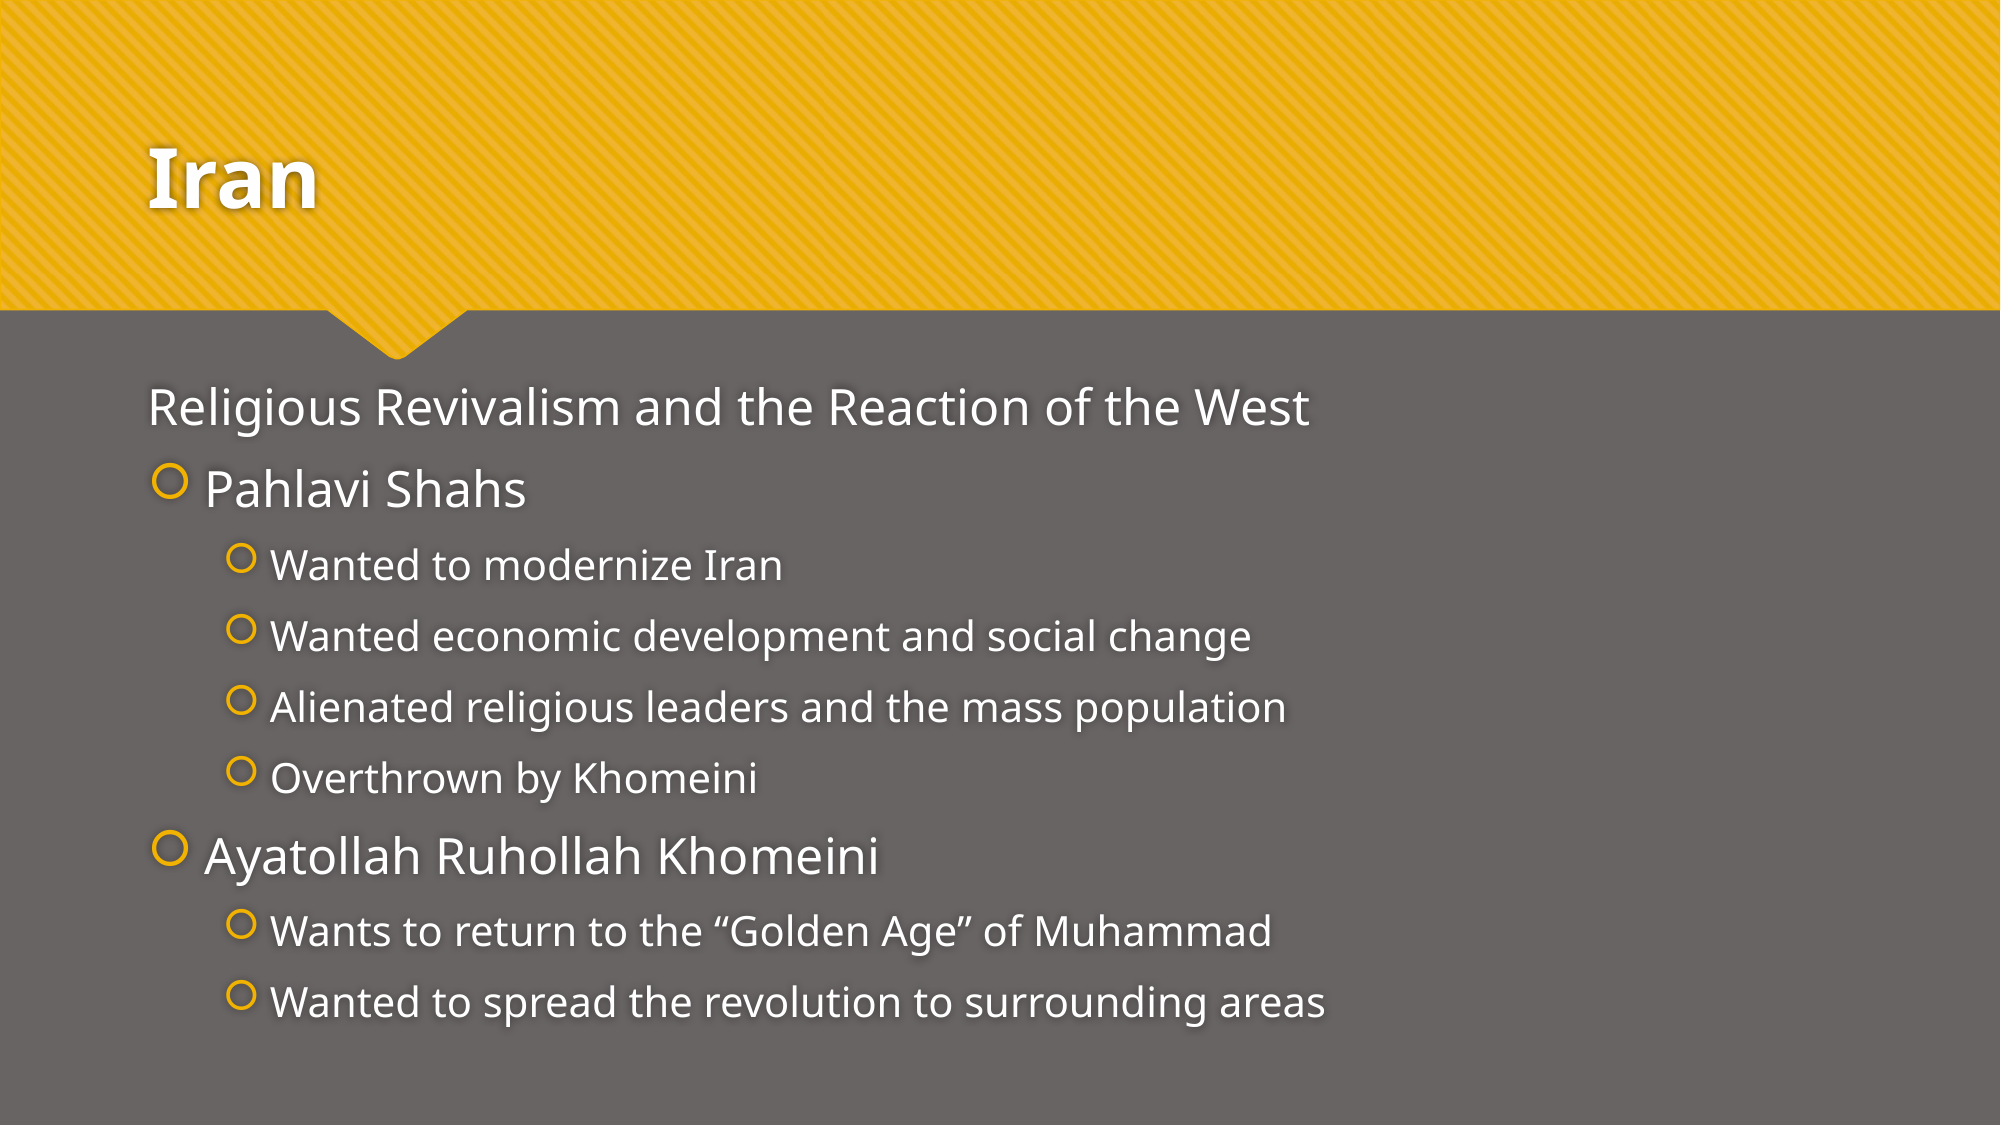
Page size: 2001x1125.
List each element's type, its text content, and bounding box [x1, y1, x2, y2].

title Iran [132, 73, 1868, 233]
list Religious Revivalism and the Reaction of the West Pahlavi Shahs Wanted to modernize Iran Wanted economic development and social change Alienated religious leaders and the mass population Overthrown by Khomeini Ayatollah Ruhollah Khomeini Wants to return to the “Golden Age” of Muhammad Wanted to spread the revolution to surrounding areas [132, 367, 1865, 1056]
